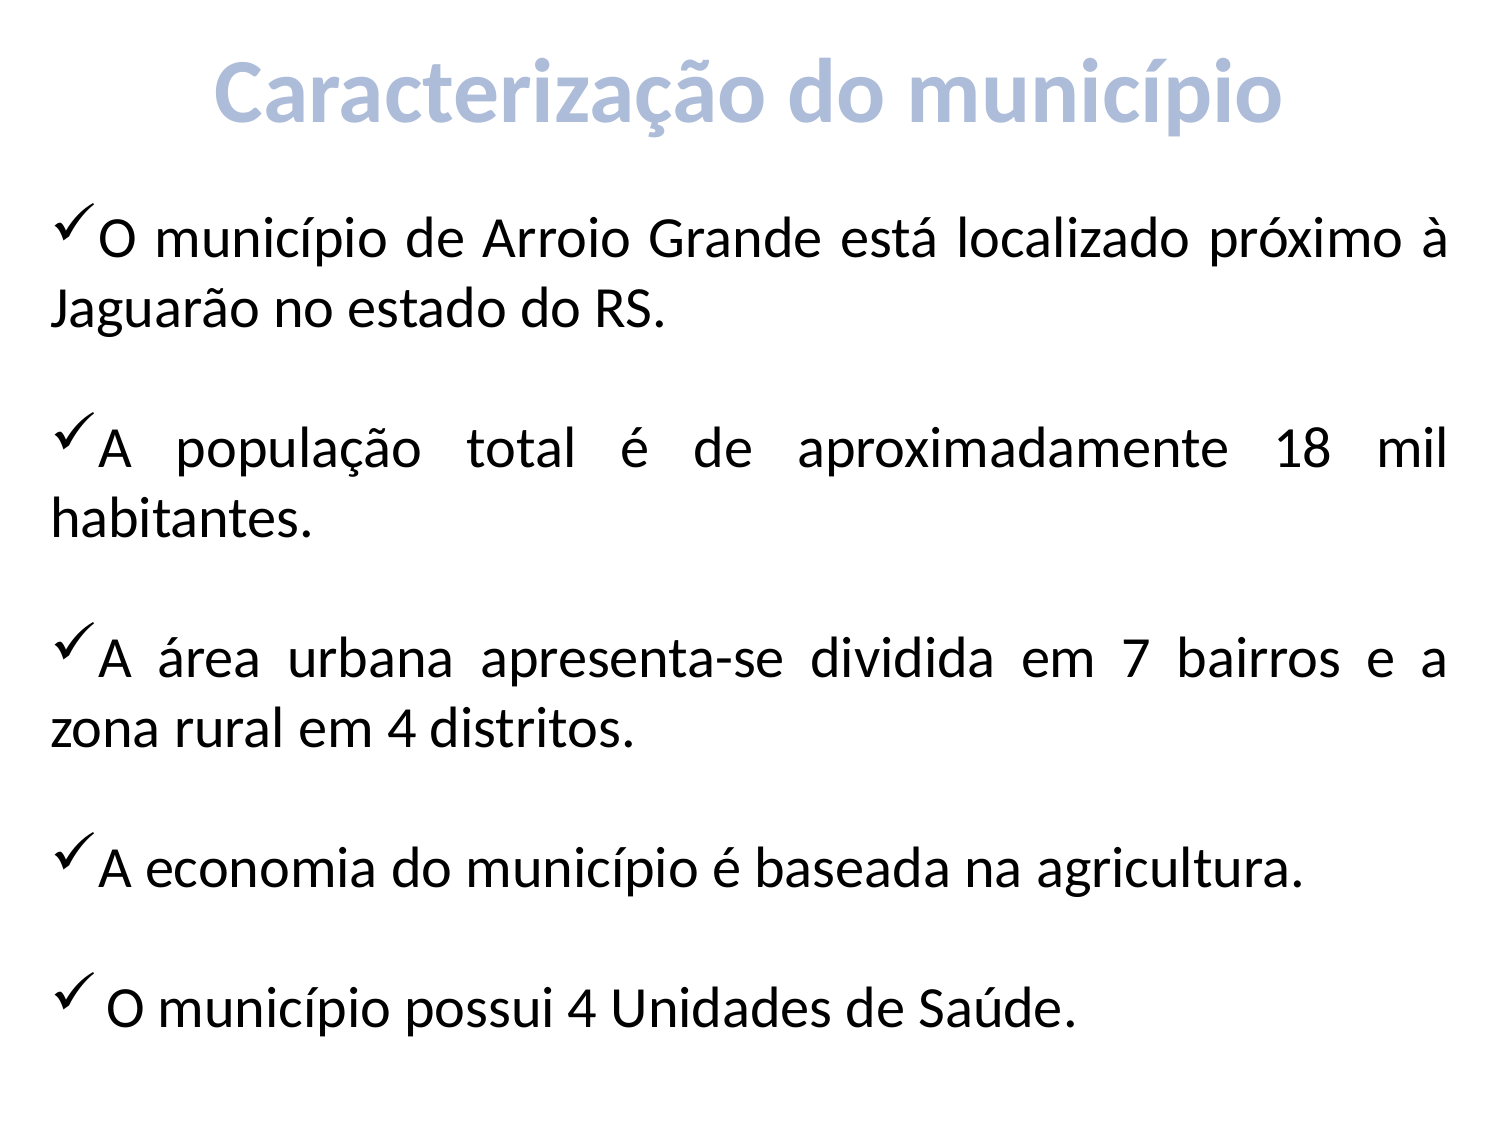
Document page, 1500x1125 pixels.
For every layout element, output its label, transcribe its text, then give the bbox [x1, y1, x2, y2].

text_box O município de Arroio Grande está localizado próximo à Jaguarão no estado do RS. A população total é de aproximadamente 18 mil habitantes. A área urbana apresenta-se dividida em 7 bairros e a zona rural em 4 distritos. A economia do município é baseada na agricultura. O município possui 4 Unidades de Saúde. [35, 191, 1465, 997]
text_box Caracterização do município [35, 23, 1465, 149]
